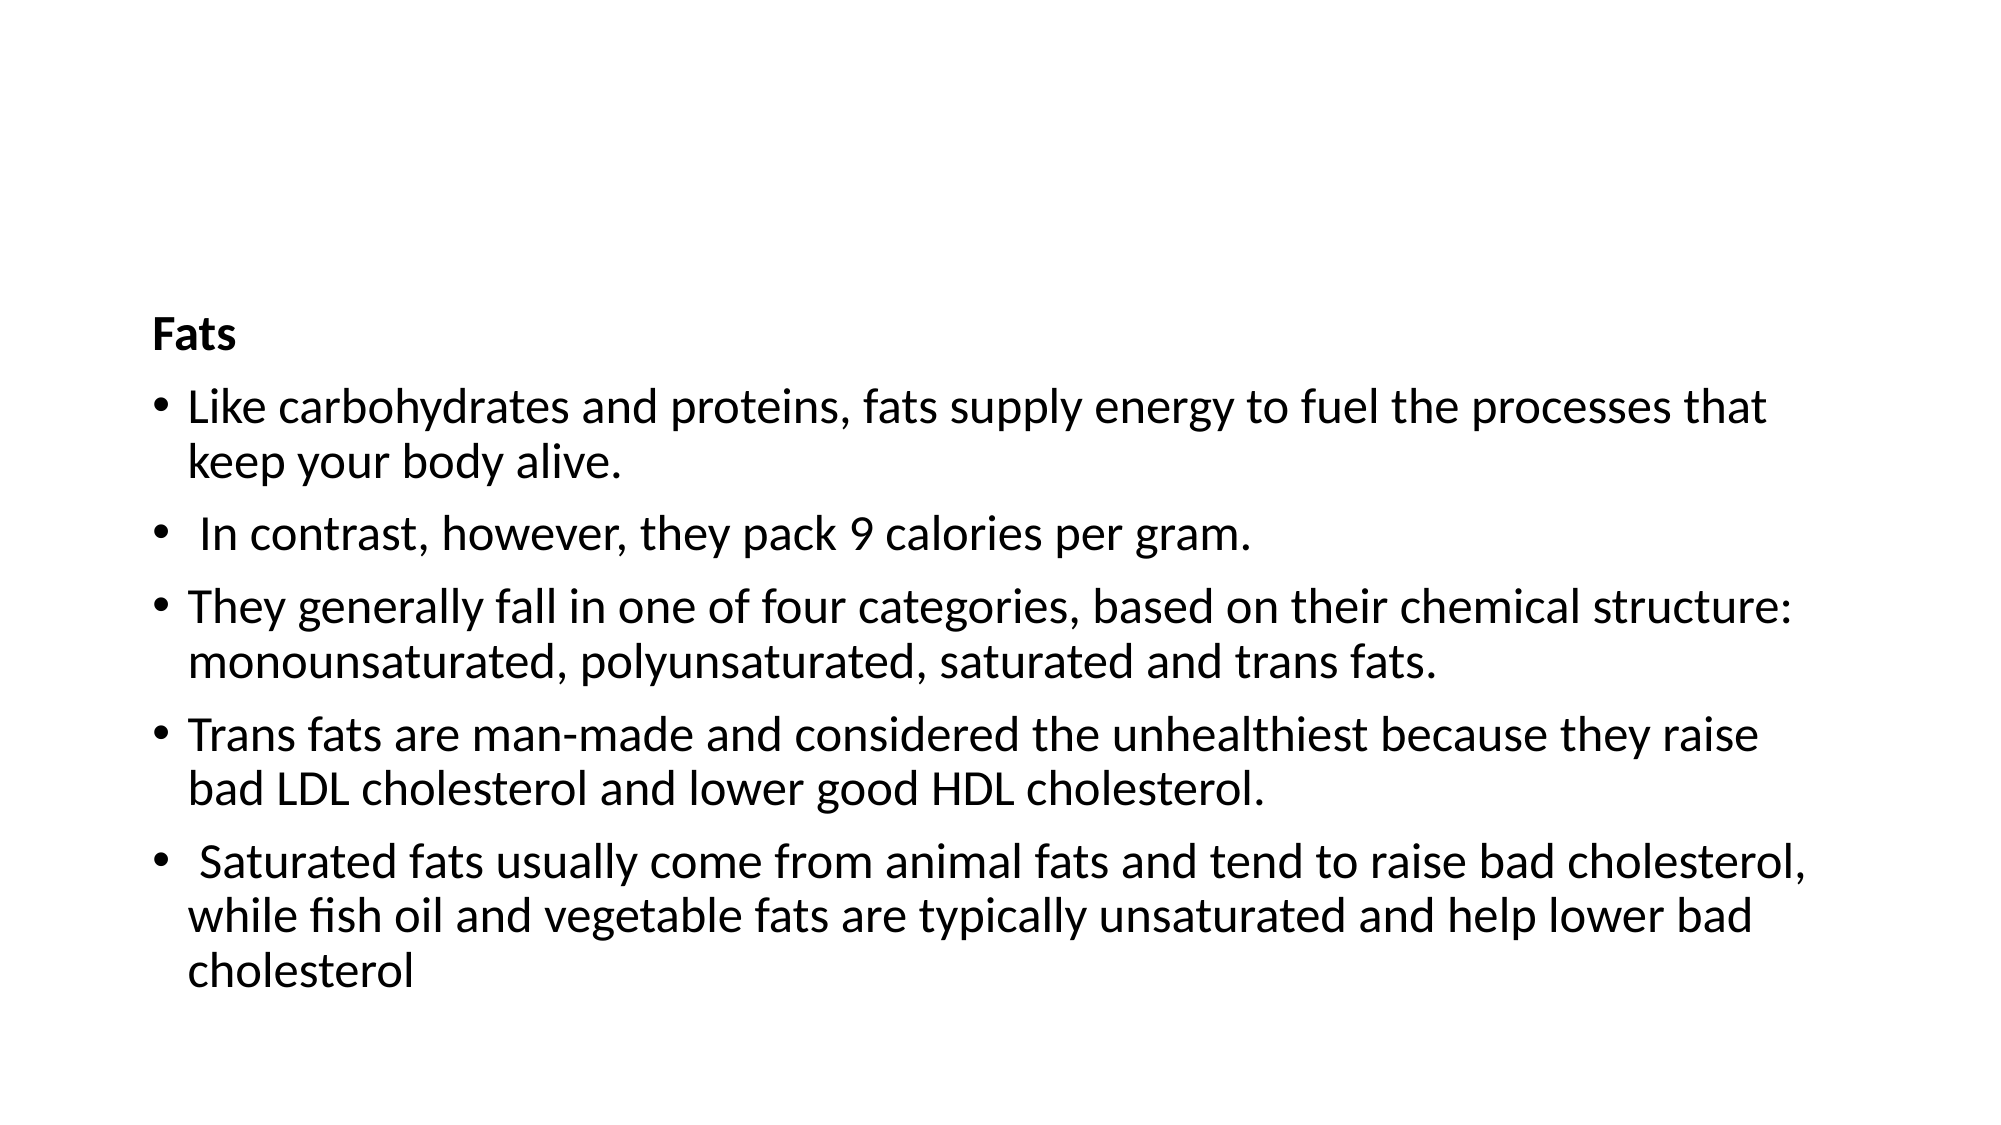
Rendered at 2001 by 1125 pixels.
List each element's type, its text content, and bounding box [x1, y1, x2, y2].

list Fats Like carbohydrates and proteins, fats supply energy to fuel the processes that keep your body alive. In contrast, however, they pack 9 calories per gram. They generally fall in one of four categories, based on their chemical structure: monounsaturated, polyunsaturated, saturated and trans fats. Trans fats are man-made and considered the unhealthiest because they raise bad LDL cholesterol and lower good HDL cholesterol. Saturated fats usually come from animal fats and tend to raise bad cholesterol, while fish oil and vegetable fats are typically unsaturated and help lower bad cholesterol [137, 299, 1863, 1014]
